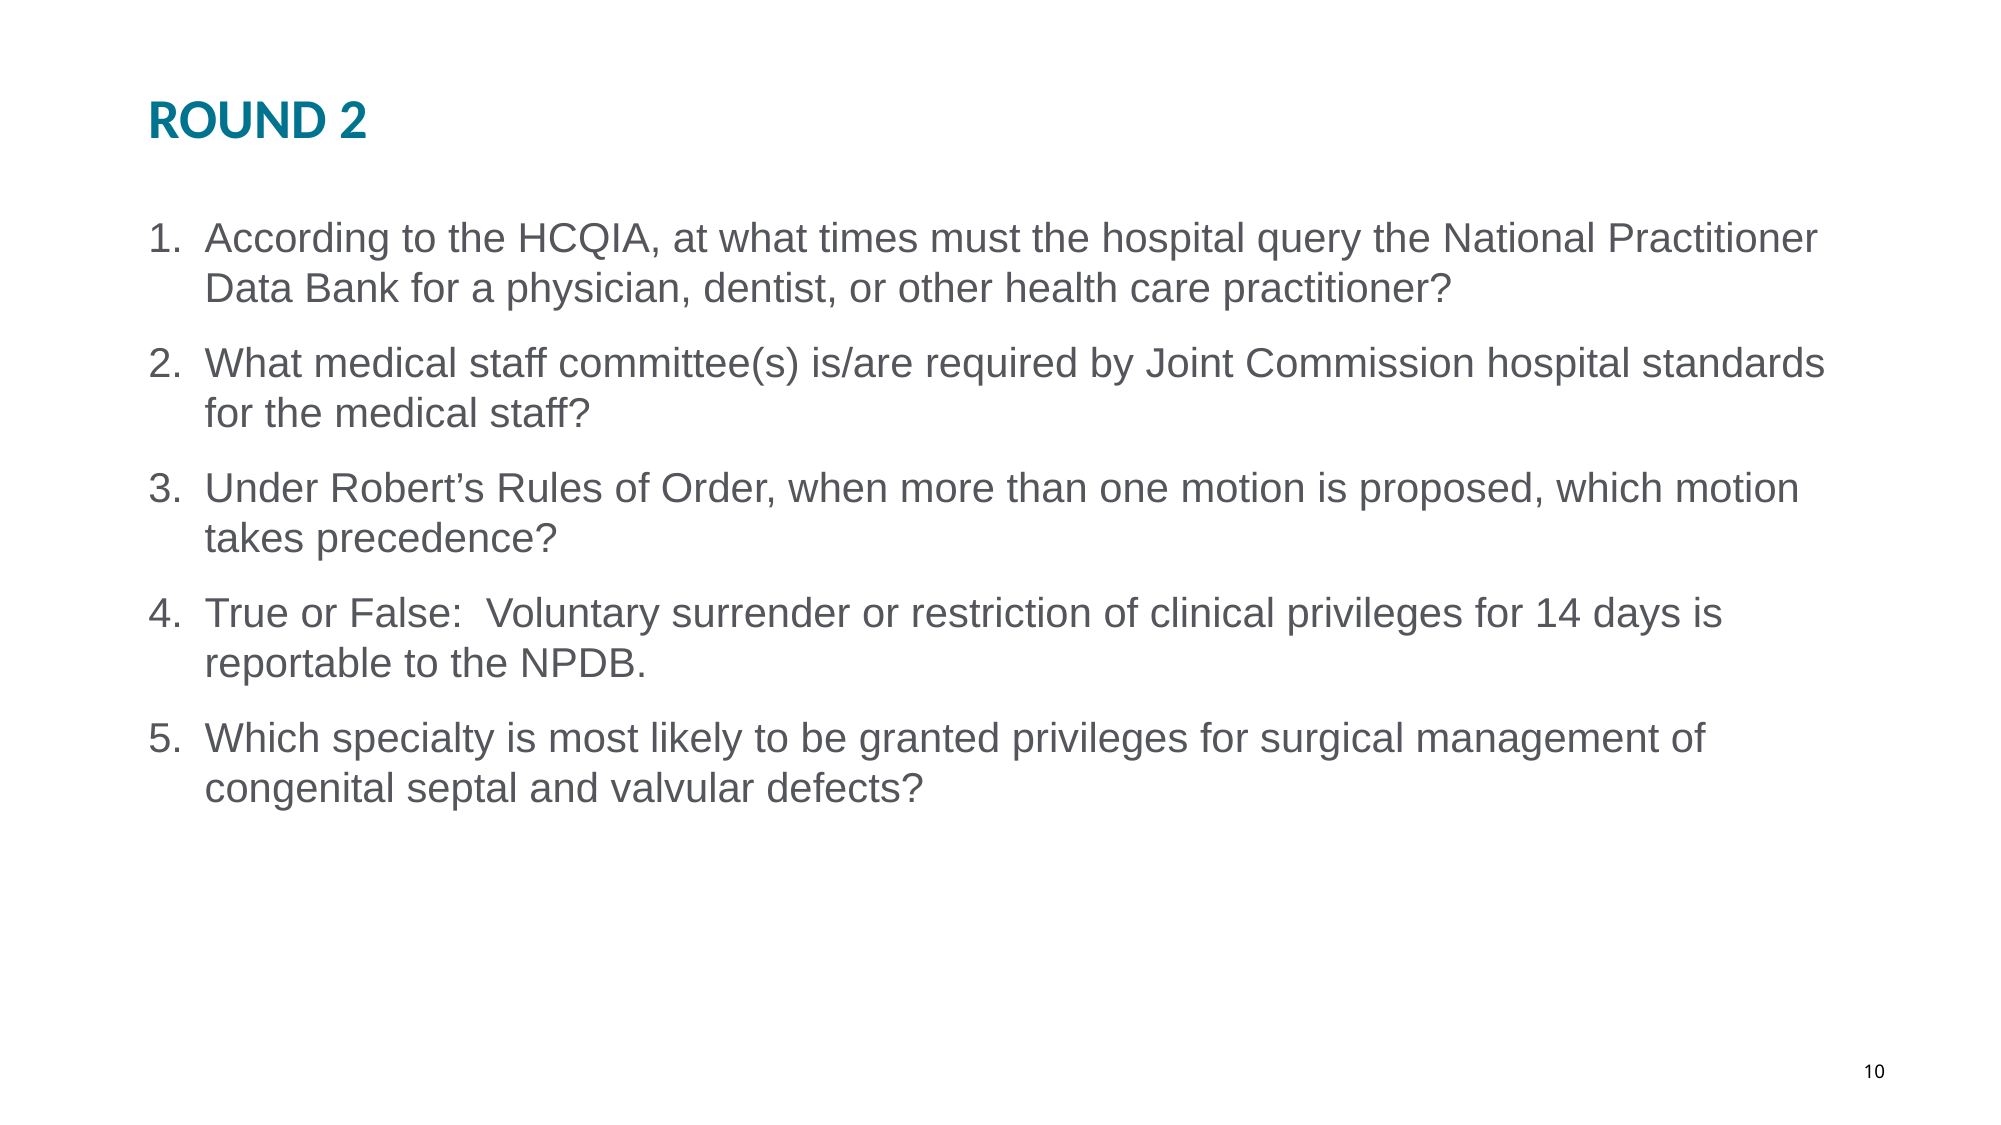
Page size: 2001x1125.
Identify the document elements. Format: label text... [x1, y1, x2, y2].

list According to the HCQIA, at what times must the hospital query the National Practitioner Data Bank for a physician, dentist, or other health care practitioner? What medical staff committee(s) is/are required by Joint Commission hospital standards for the medical staff? Under Robert’s Rules of Order, when more than one motion is proposed, which motion takes precedence? True or False: Voluntary surrender or restriction of clinical privileges for 14 days is reportable to the NPDB. Which specialty is most likely to be granted privileges for surgical management of congenital septal and valvular defects? [133, 203, 1900, 1030]
slide_number 10 [1433, 1042, 1900, 1103]
title ROUND 2 [133, 76, 1900, 156]
